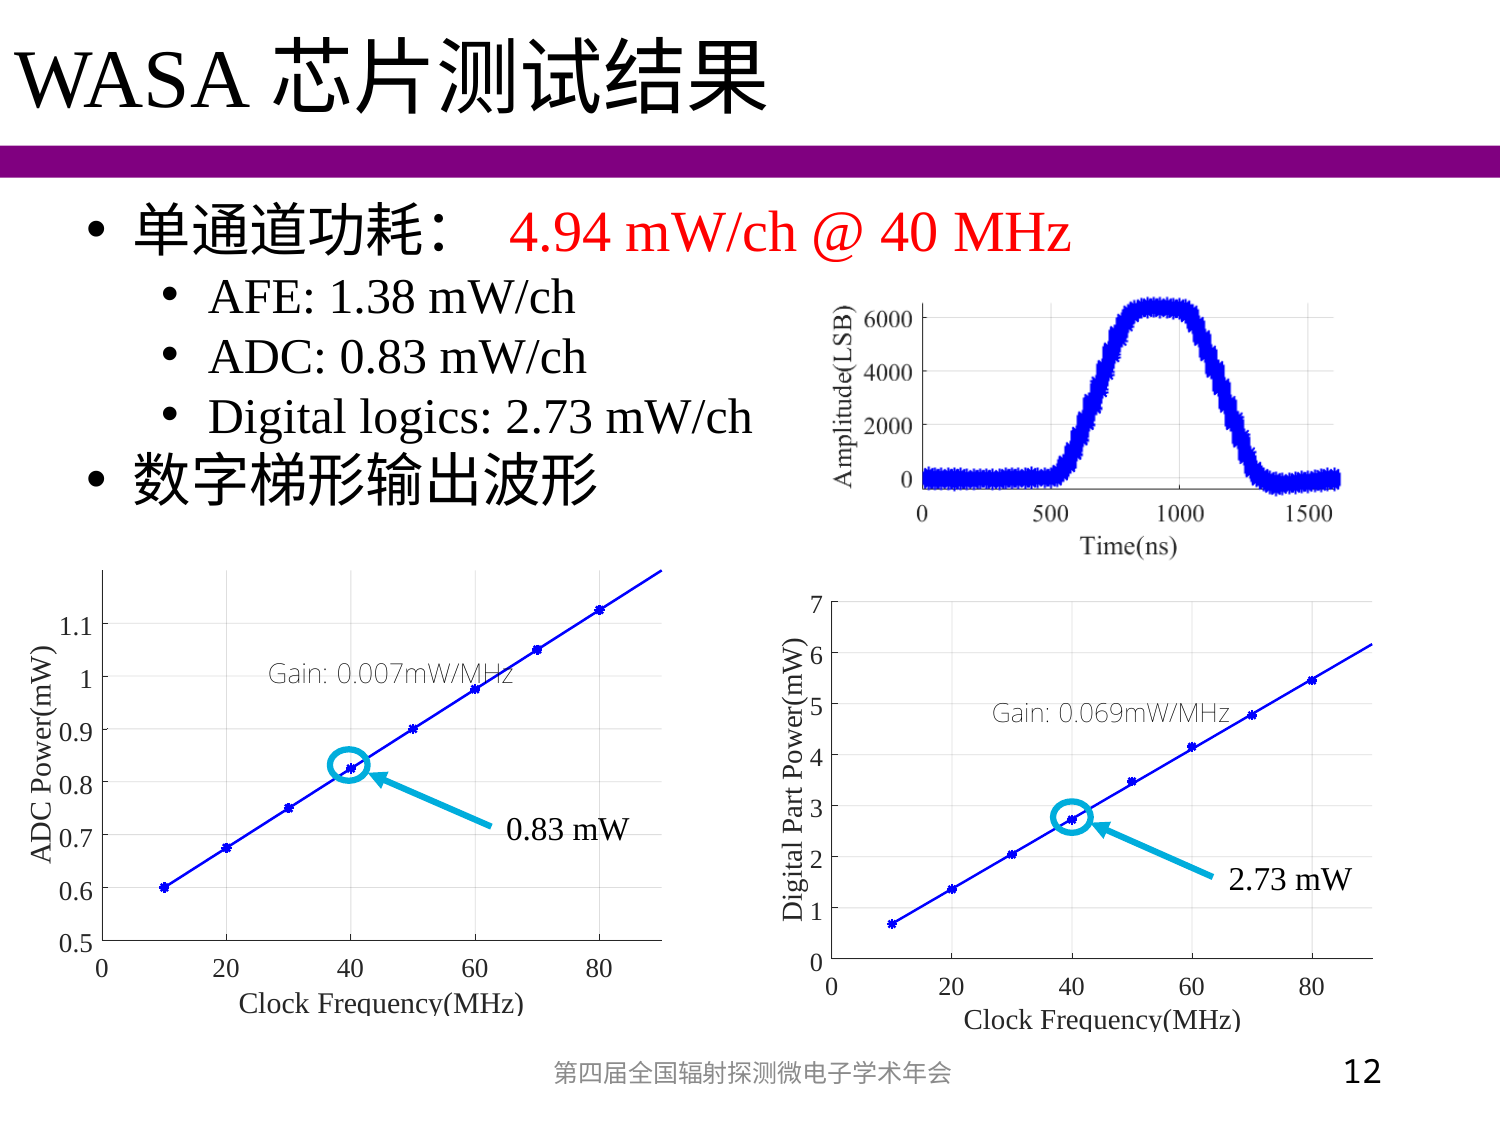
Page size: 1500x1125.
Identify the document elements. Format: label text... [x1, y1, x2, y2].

slide_number 12 [1059, 1042, 1397, 1103]
footer 第四届全国辐射探测微电子学术年会 [496, 1042, 1010, 1103]
text_box 单通道功耗： 4.94 mW/ch @ 40 MHz AFE: 1.38 mW/ch ADC: 0.83 mW/ch Digital logics: 2.73 mW/ch 数字梯形输出波形 [71, 185, 1404, 521]
text_box WASA芯片测试结果 [0, 11, 1252, 137]
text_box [7, 534, 730, 1016]
picture [815, 262, 1363, 576]
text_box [740, 566, 1438, 1032]
